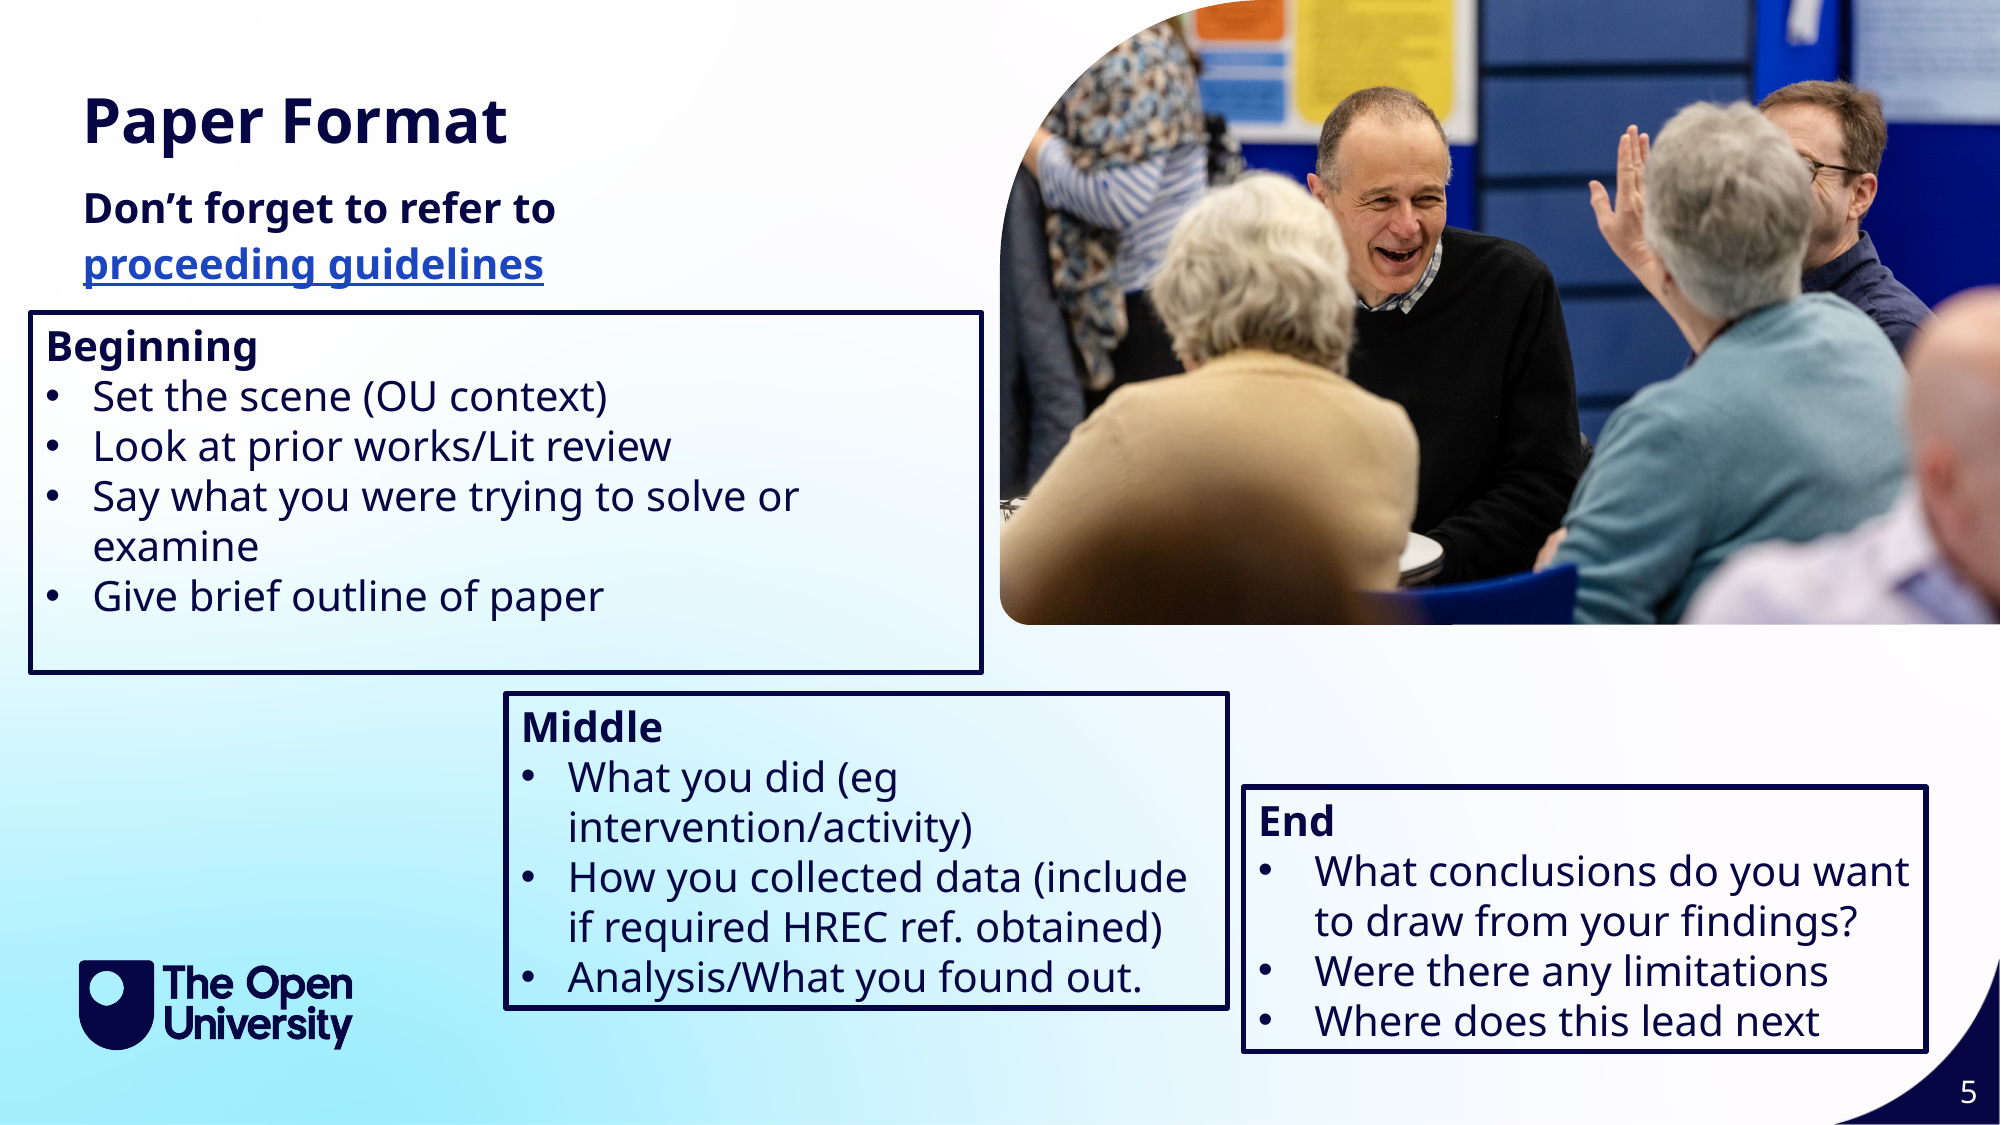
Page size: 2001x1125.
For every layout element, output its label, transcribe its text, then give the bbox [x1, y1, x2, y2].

picture [999, 0, 2001, 625]
text_box Beginning Set the scene (OU context) Look at prior works/Lit review Say what you were trying to solve or examine Give brief outline of paper [30, 312, 982, 673]
picture [77, 956, 358, 1053]
list Paper Format Don’t forget to refer to proceeding guidelines [67, 66, 999, 148]
text_box End What conclusions do you want to draw from your findings? Were there any limitations Where does this lead next [1243, 786, 1927, 1052]
picture [1834, 959, 2000, 1125]
text_box Middle What you did (eg intervention/activity) How you collected data (include if required HREC ref. obtained) Analysis/What you found out. [506, 693, 1228, 1009]
